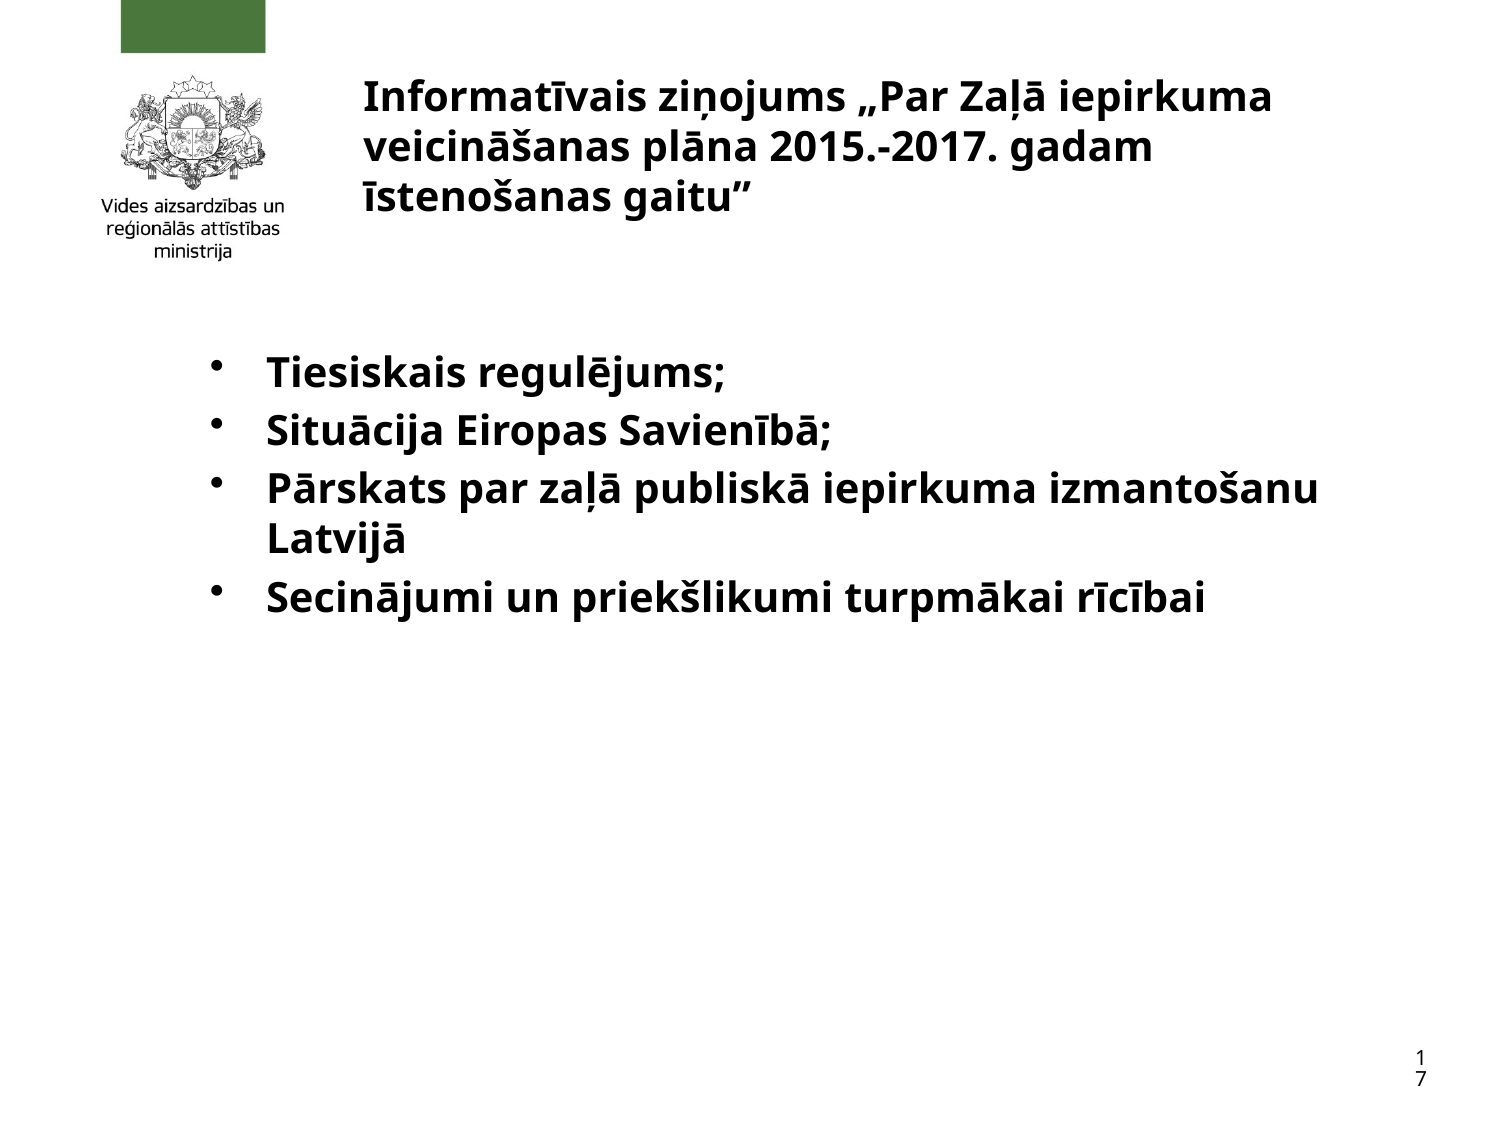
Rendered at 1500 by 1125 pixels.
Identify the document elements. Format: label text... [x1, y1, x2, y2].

picture [48, 0, 338, 321]
title Informatīvais ziņojums „Par Zaļā iepirkuma veicināšanas plāna 2015.-2017. gadam īstenošanas gaitu” [348, 62, 1426, 233]
slide_number 17 [1399, 1037, 1451, 1088]
list Tiesiskais regulējums; Situācija Eiropas Savienībā; Pārskats par zaļā publiskā iepirkuma izmantošanu Latvijā Secinājumi un priekšlikumi turpmākai rīcībai [194, 337, 1426, 1006]
